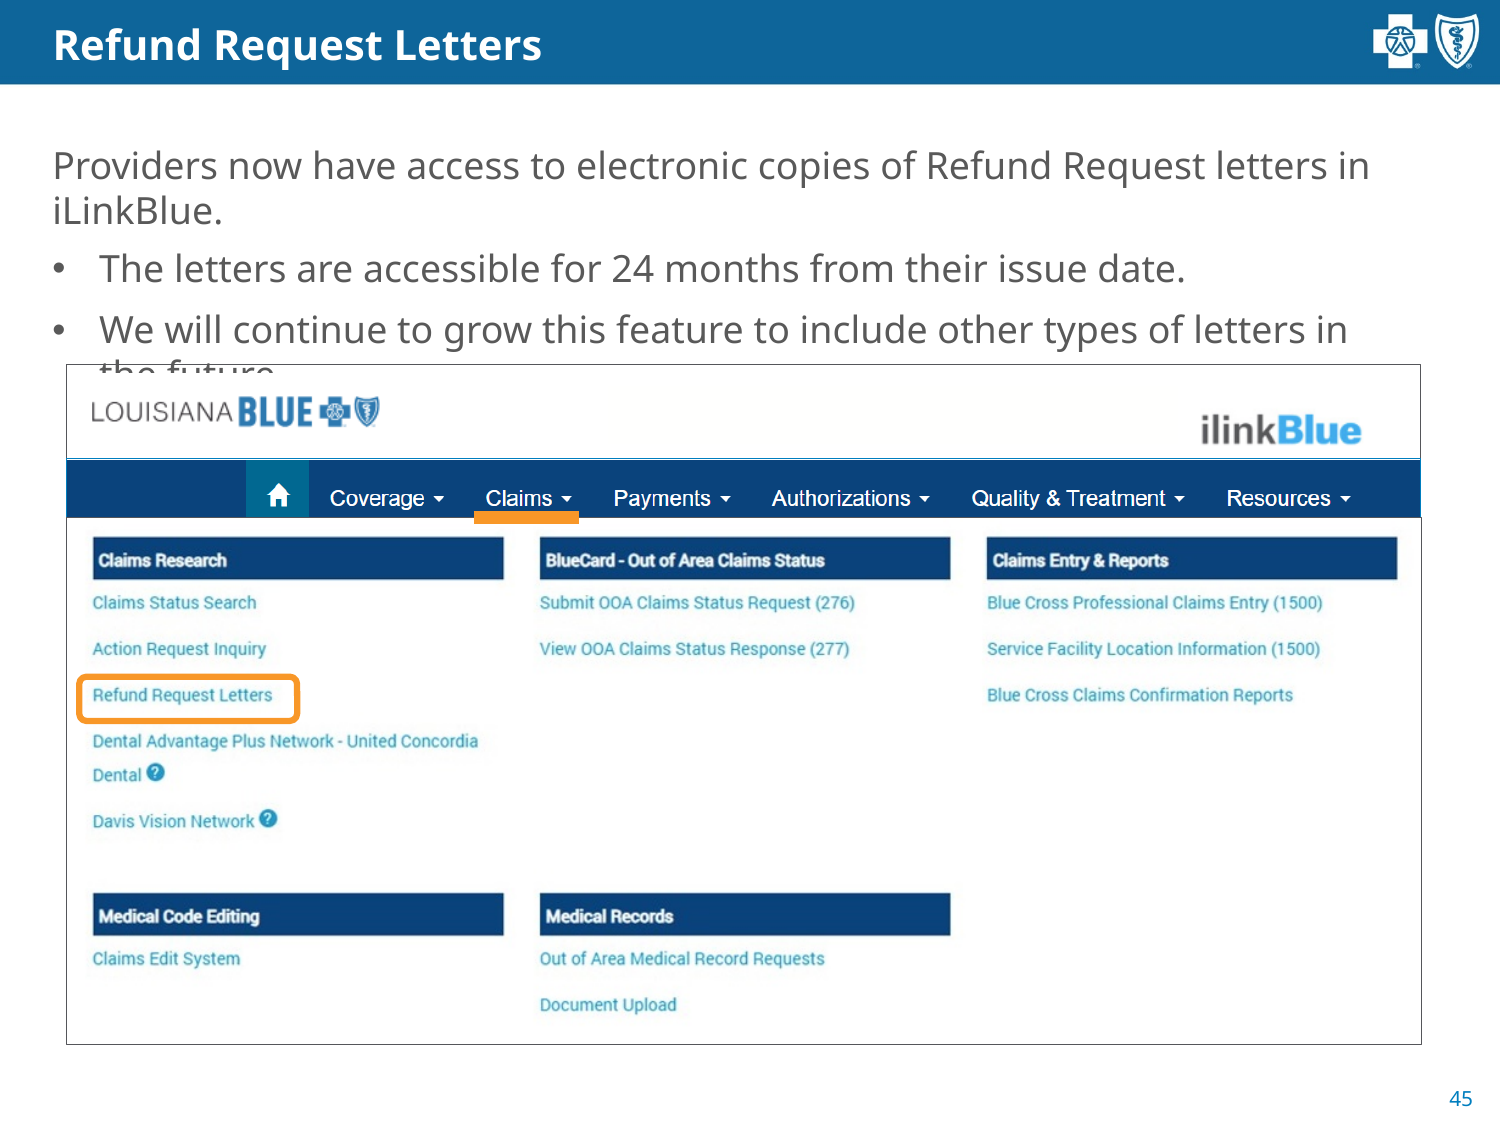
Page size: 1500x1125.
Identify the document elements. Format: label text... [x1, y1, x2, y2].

text_box Providers now have access to electronic copies of Refund Request letters in iLinkBlue. The letters are accessible for 24 months from their issue date. We will continue to grow this feature to include other types of letters in the future. [37, 134, 1390, 466]
picture [0, 0, 1500, 1125]
text_box Refund Request Letters [37, 0, 1225, 88]
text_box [65, 373, 1422, 1045]
